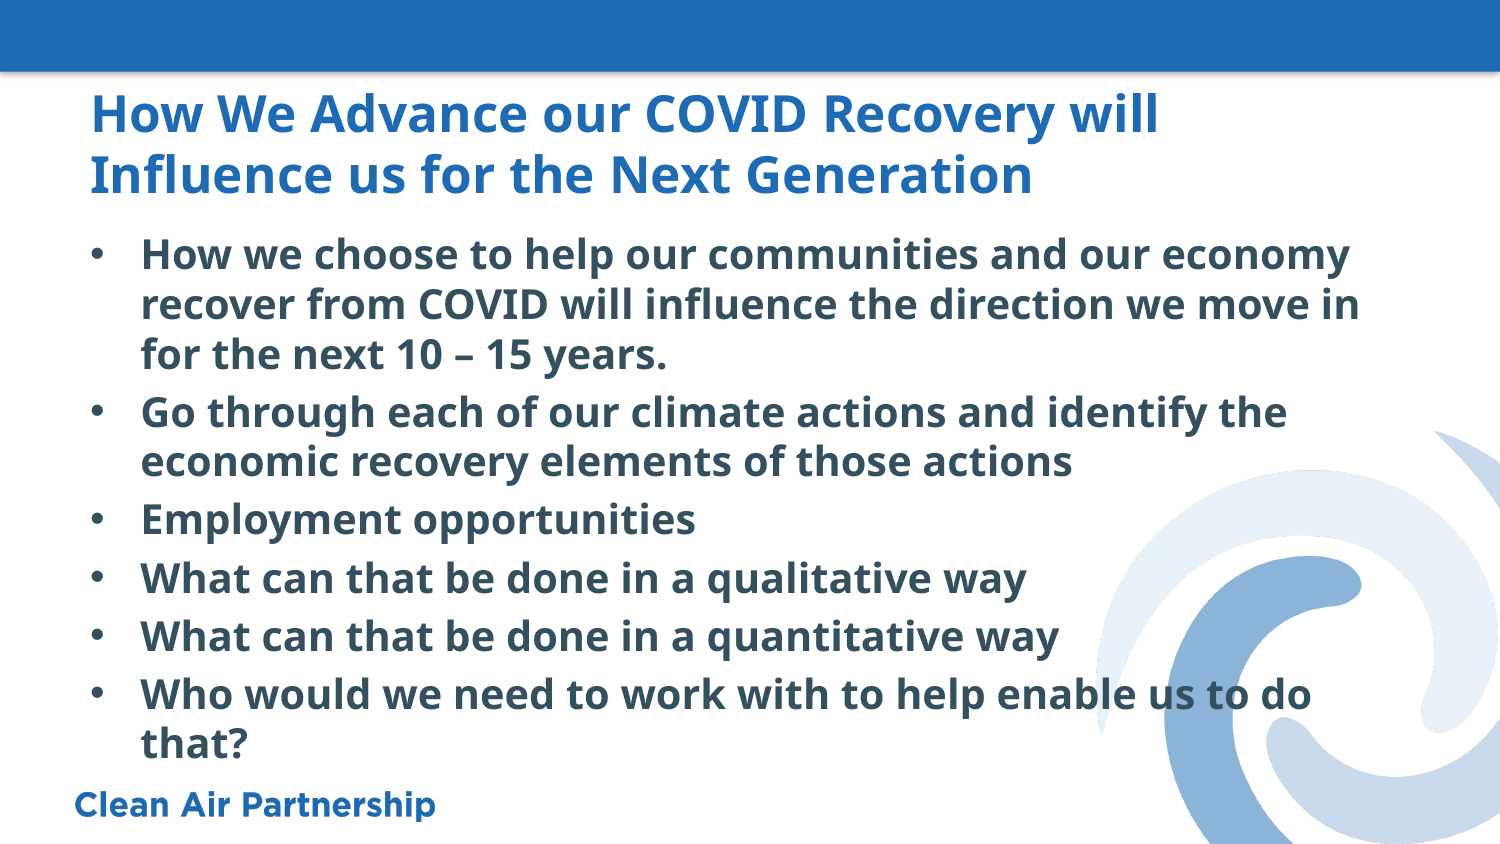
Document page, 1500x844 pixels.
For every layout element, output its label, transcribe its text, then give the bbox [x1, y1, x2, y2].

picture [75, 791, 435, 822]
picture [1088, 431, 1500, 844]
list How we choose to help our communities and our economy recover from COVID will influence the direction we move in for the next 10 – 15 years. Go through each of our climate actions and identify the economic recovery elements of those actions Employment opportunities What can that be done in a qualitative way What can that be done in a quantitative way Who would we need to work with to help enable us to do that? [75, 220, 1425, 778]
title How We Advance our COVID Recovery will Influence us for the Next Generation [75, 72, 1425, 213]
